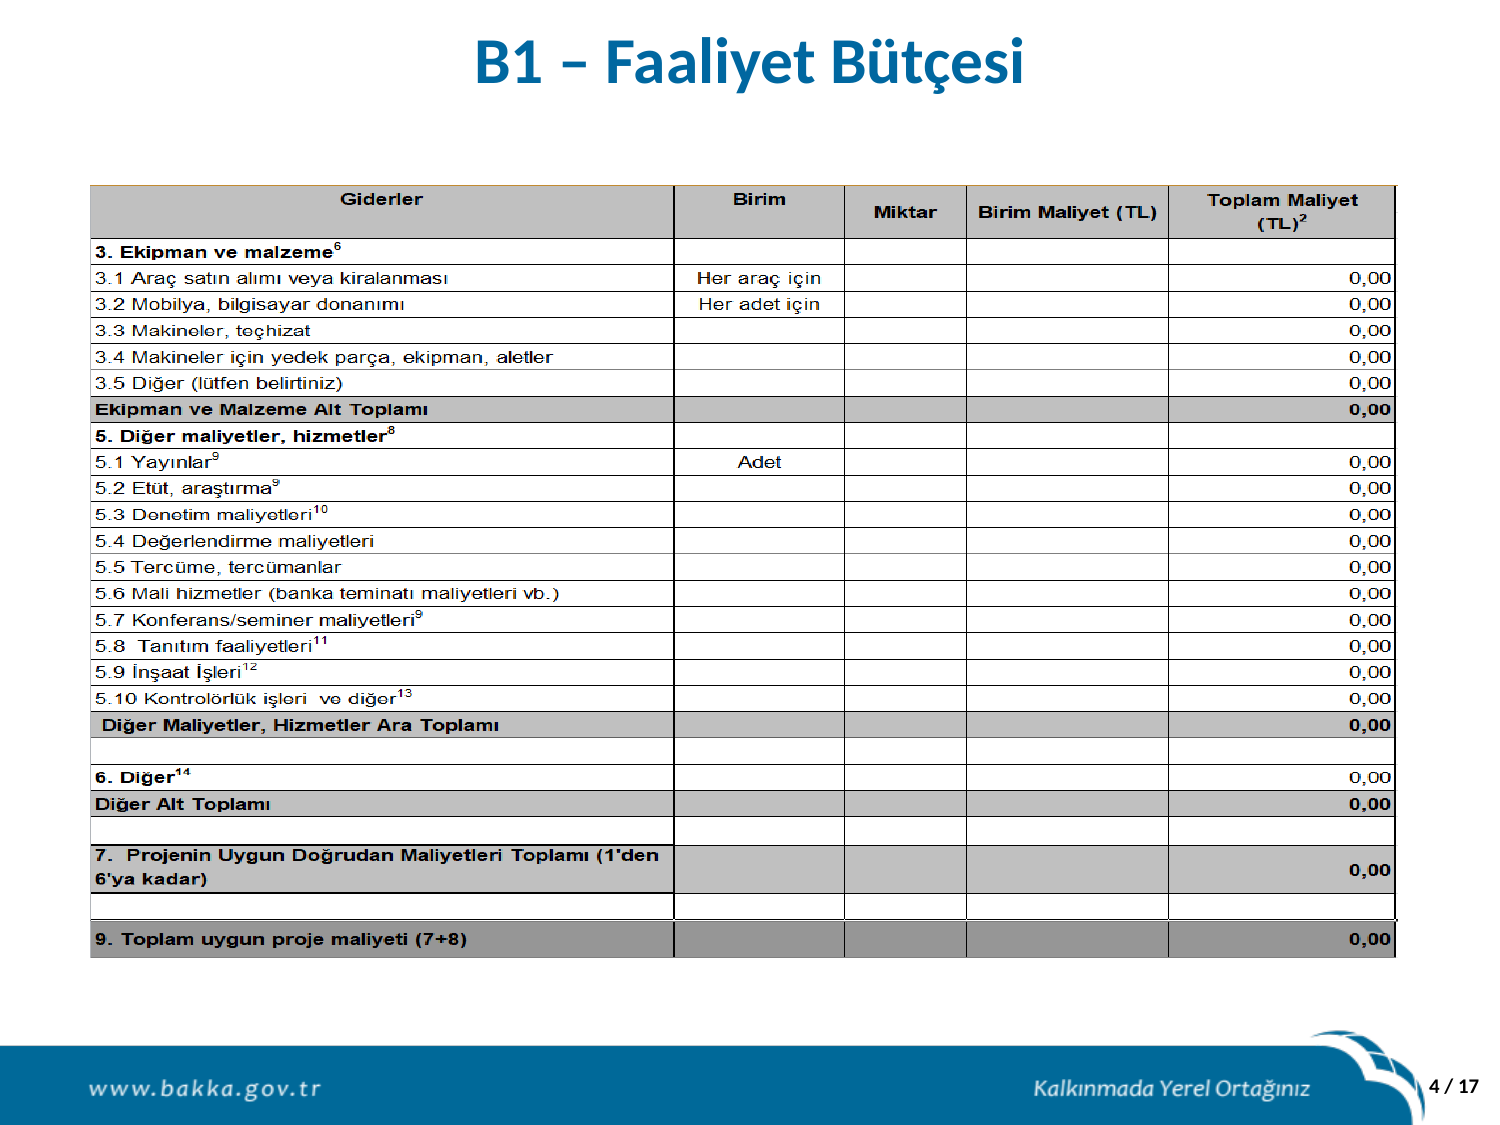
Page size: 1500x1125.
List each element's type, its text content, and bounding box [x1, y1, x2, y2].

title B1 – Faaliyet Bütçesi [75, 10, 1425, 105]
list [90, 185, 1398, 959]
